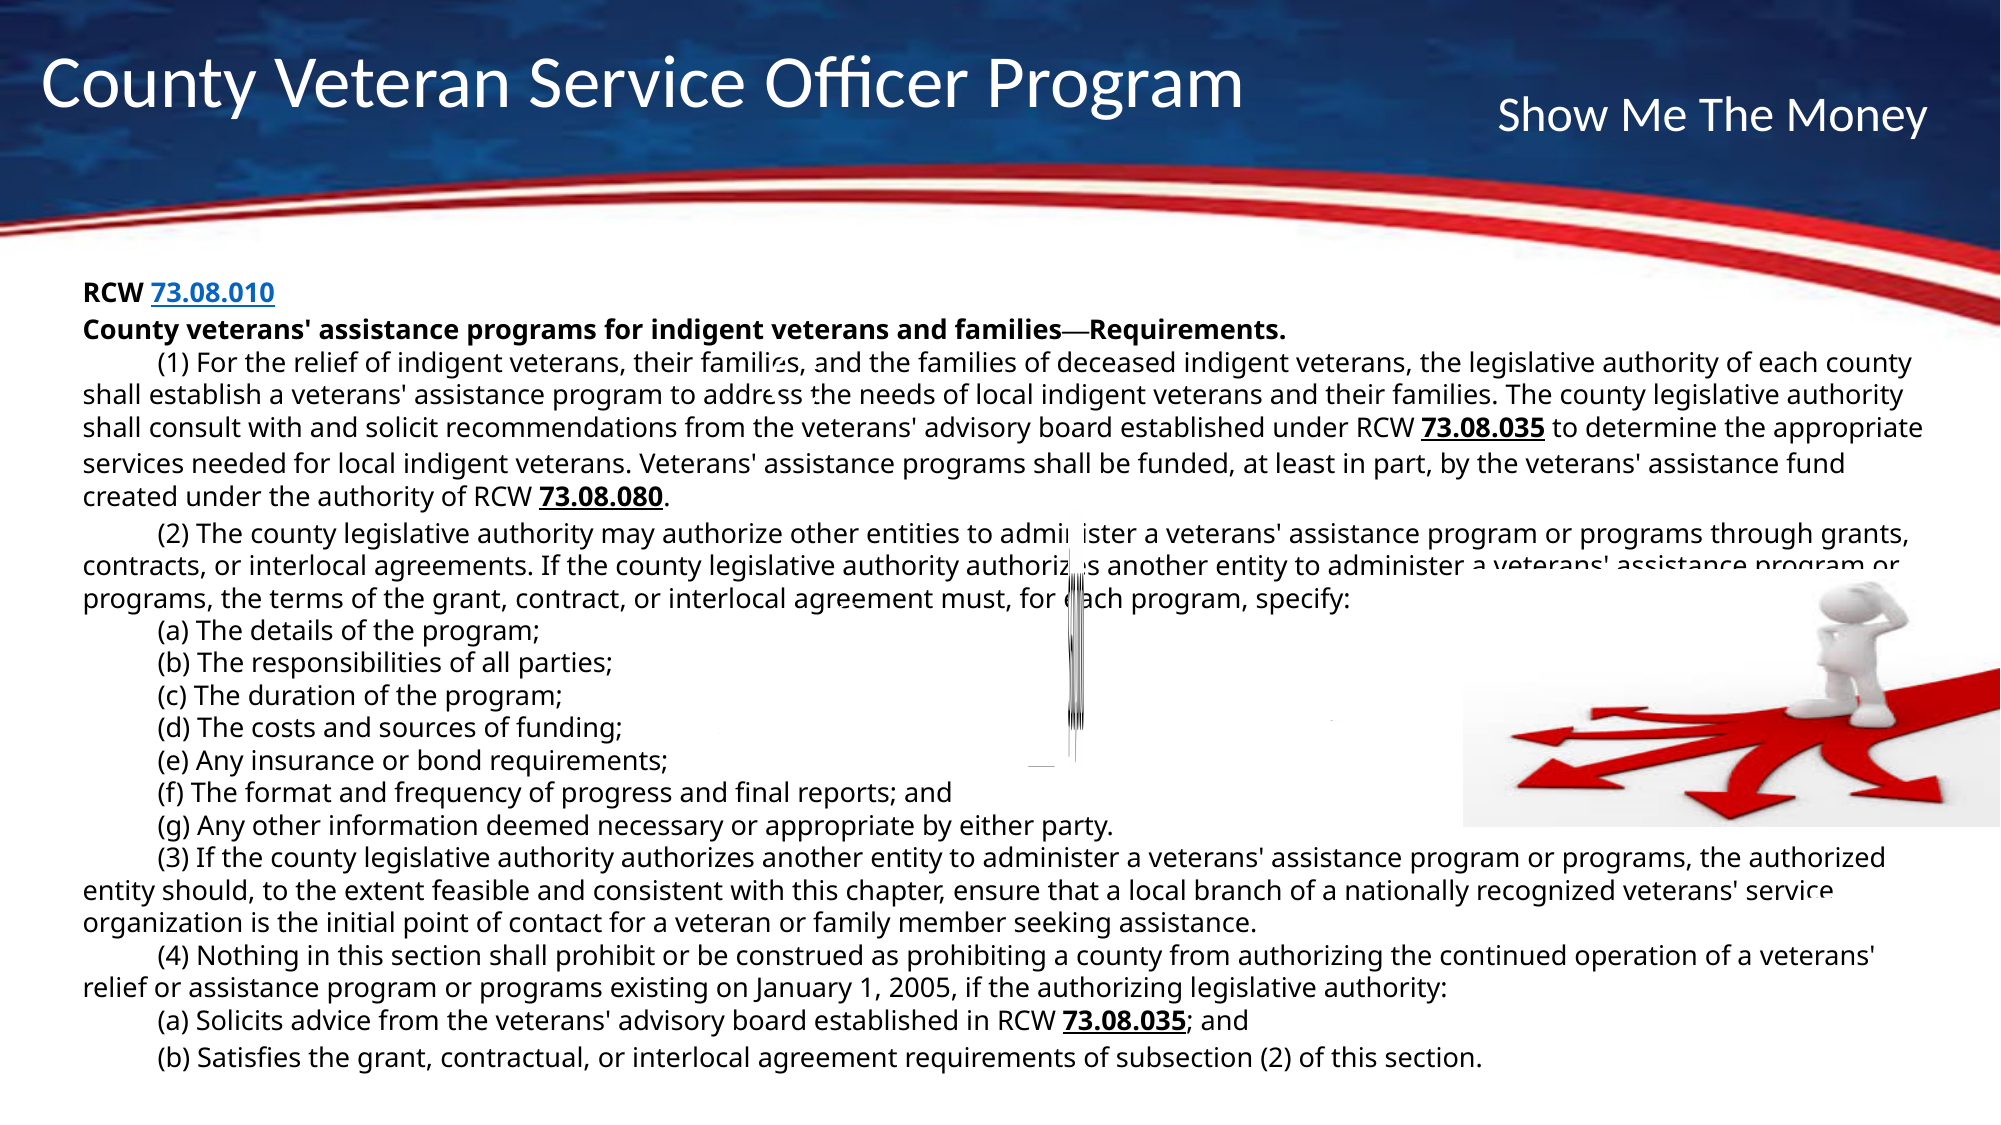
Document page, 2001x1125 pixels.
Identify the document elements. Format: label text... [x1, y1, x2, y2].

text_box RCW 73.08.010 County veterans' assistance programs for indigent veterans and families—Requirements. (1) For the relief of indigent veterans, their families, and the families of deceased indigent veterans, the legislative authority of each county shall establish a veterans' assistance program to address the needs of local indigent veterans and their families. The county legislative authority shall consult with and solicit recommendations from the veterans' advisory board established under RCW 73.08.035 to determine the appropriate services needed for local indigent veterans. Veterans' assistance programs shall be funded, at least in part, by the veterans' assistance fund created under the authority of RCW 73.08.080. (2) The county legislative authority may authorize other entities to administer a veterans' assistance program or programs through grants, contracts, or interlocal agreements. If the county legislative authority authorizes another entity to administer a veterans' assistance program or programs, the terms of the grant, contract, or interlocal agreement must, for each program, specify: (a) The details of the program; (b) The responsibilities of all parties; (c) The duration of the program; (d) The costs and sources of funding; (e) Any insurance or bond requirements; (f) The format and frequency of progress and final reports; and (g) Any other information deemed necessary or appropriate by either party. (3) If the county legislative authority authorizes another entity to administer a veterans' assistance program or programs, the authorized entity should, to the extent feasible and consistent with this chapter, ensure that a local branch of a nationally recognized veterans' service organization is the initial point of contact for a veteran or family member seeking assistance. (4) Nothing in this section shall prohibit or be construed as prohibiting a county from authorizing the continued operation of a veterans' relief or assistance program or programs existing on January 1, 2005, if the authorizing legislative authority: (a) Solicits advice from the veterans' advisory board established in RCW 73.08.035; and (b) Satisfies the grant, contractual, or interlocal agreement requirements of subsection (2) of this section. [68, 268, 1957, 1080]
text_box County Veteran Service Officer Program [26, 24, 1262, 130]
text_box Show Me The Money [1482, 73, 1944, 149]
picture [0, 0, 2001, 1125]
